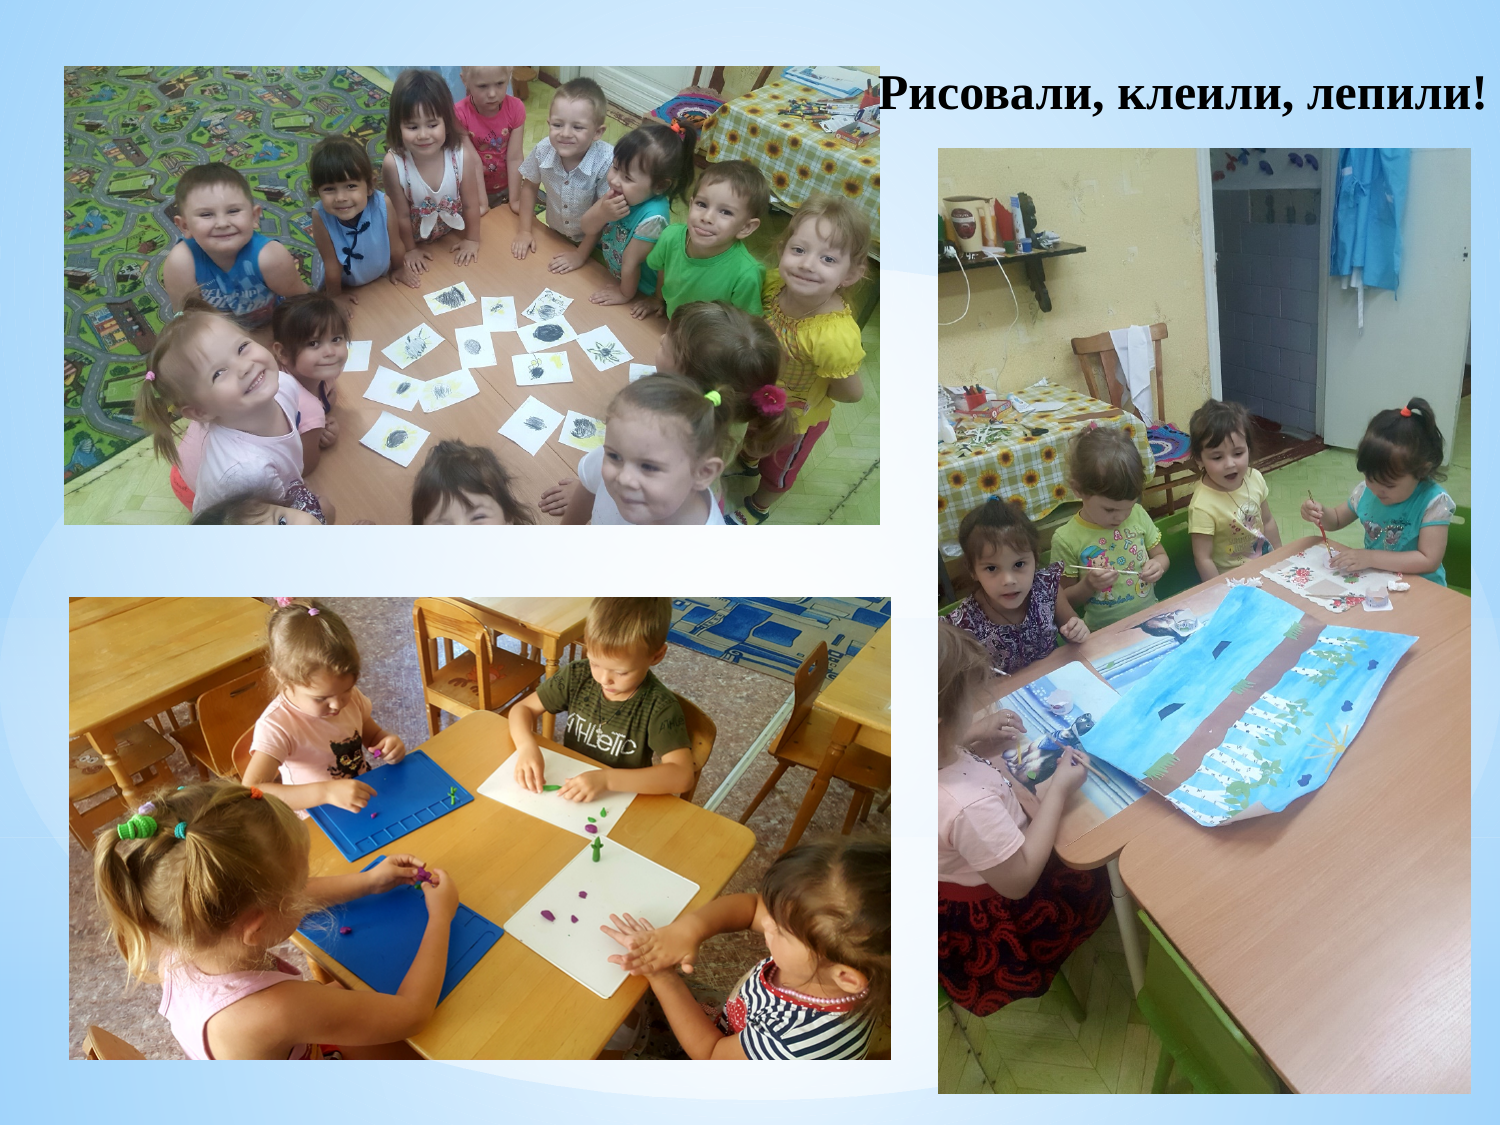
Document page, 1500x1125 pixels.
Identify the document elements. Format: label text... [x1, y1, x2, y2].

picture [64, 66, 881, 526]
picture [938, 148, 1471, 1095]
picture [68, 597, 891, 1061]
text_box Рисовали, клеили, лепили! [863, 52, 1500, 127]
